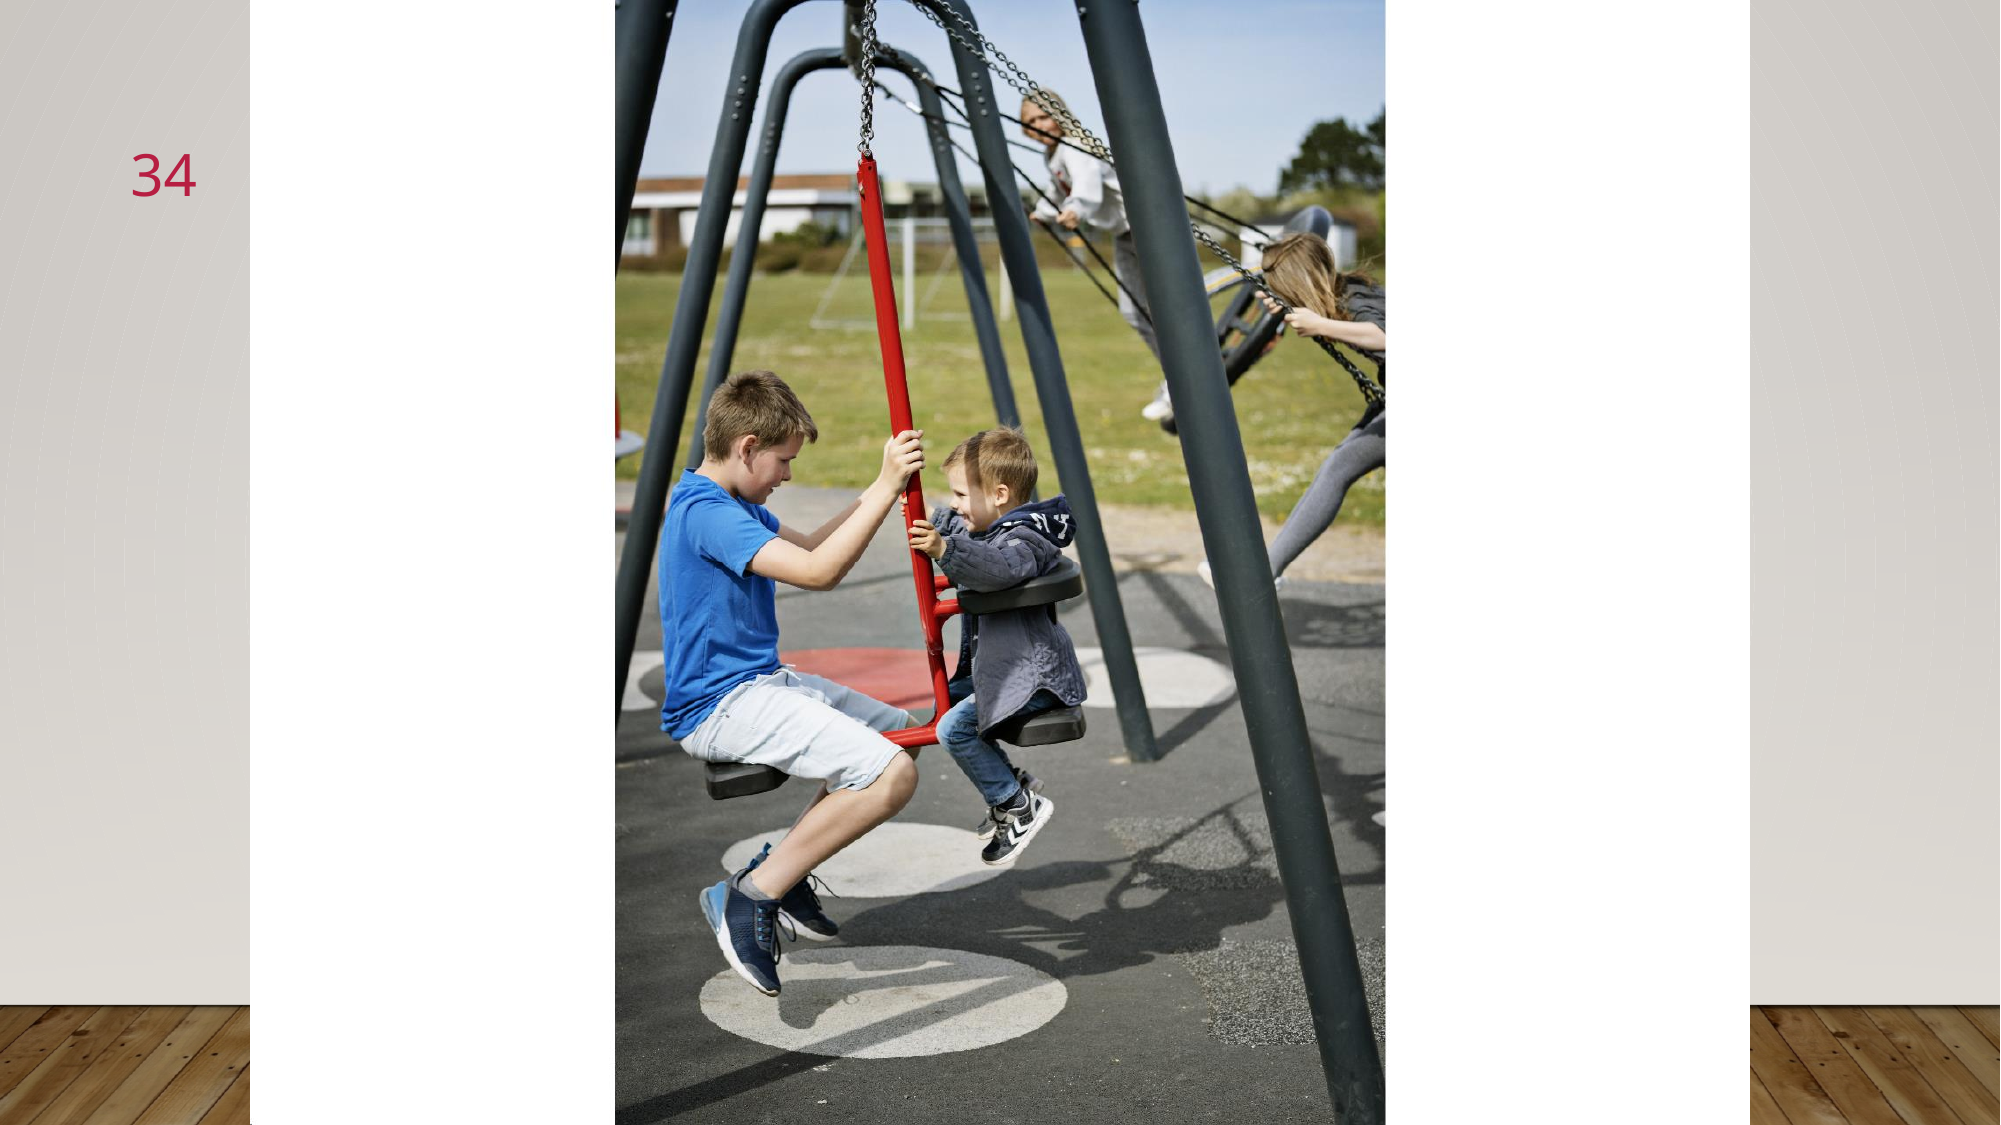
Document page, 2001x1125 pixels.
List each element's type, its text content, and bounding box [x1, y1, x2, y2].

slide_number 34 [78, 131, 212, 214]
picture [0, 0, 2000, 1125]
